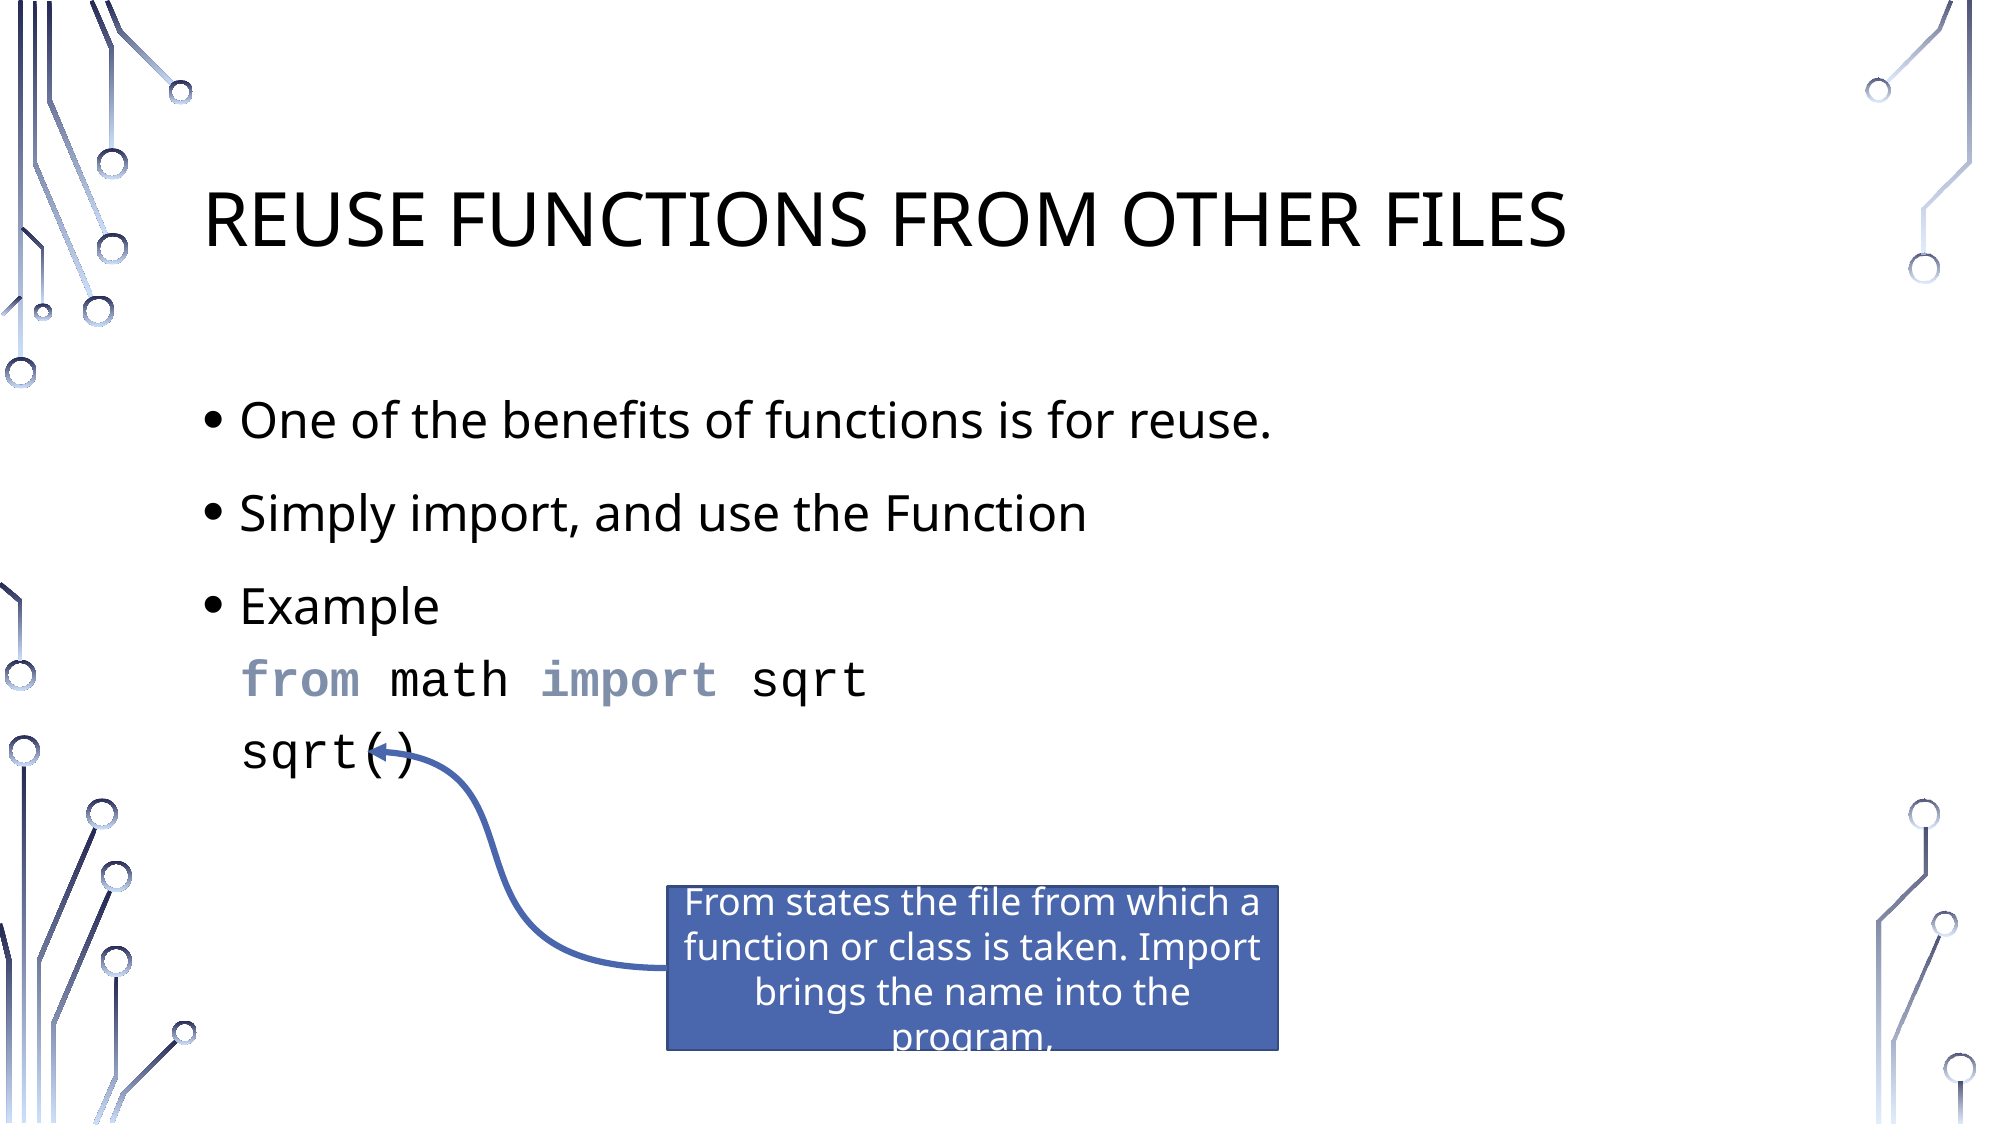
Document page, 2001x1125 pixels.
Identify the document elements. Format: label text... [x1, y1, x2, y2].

list One of the benefits of functions is for reuse. Simply import, and use the Function Example from math import sqrt sqrt() [187, 369, 1813, 950]
title Reuse Functions from Other Files [187, 101, 1813, 344]
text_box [366, 751, 668, 969]
text_box From states the file from which a function or class is taken. Import brings the name into the program, [666, 885, 1279, 1051]
